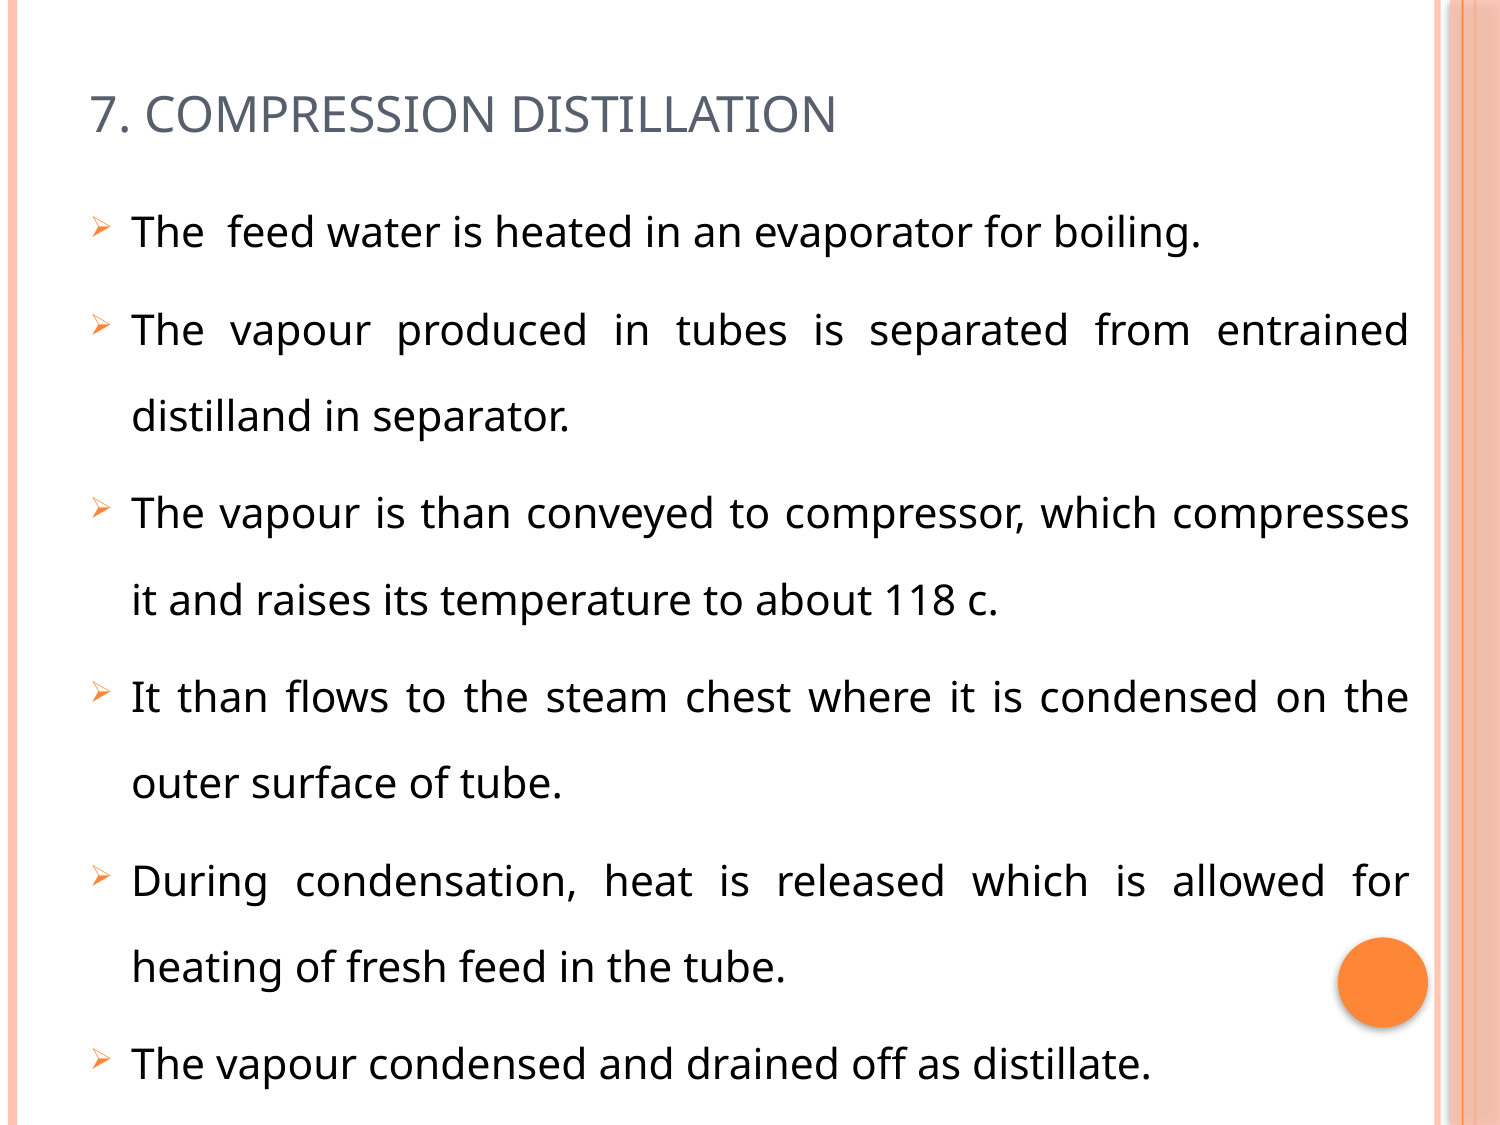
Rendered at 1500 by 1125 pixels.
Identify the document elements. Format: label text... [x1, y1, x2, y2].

title 7. Compression Distillation [75, 45, 1300, 150]
list The feed water is heated in an evaporator for boiling. The vapour produced in tubes is separated from entrained distilland in separator. The vapour is than conveyed to compressor, which compresses it and raises its temperature to about 118 c. It than flows to the steam chest where it is condensed on the outer surface of tube. During condensation, heat is released which is allowed for heating of fresh feed in the tube. The vapour condensed and drained off as distillate. [75, 162, 1425, 1100]
